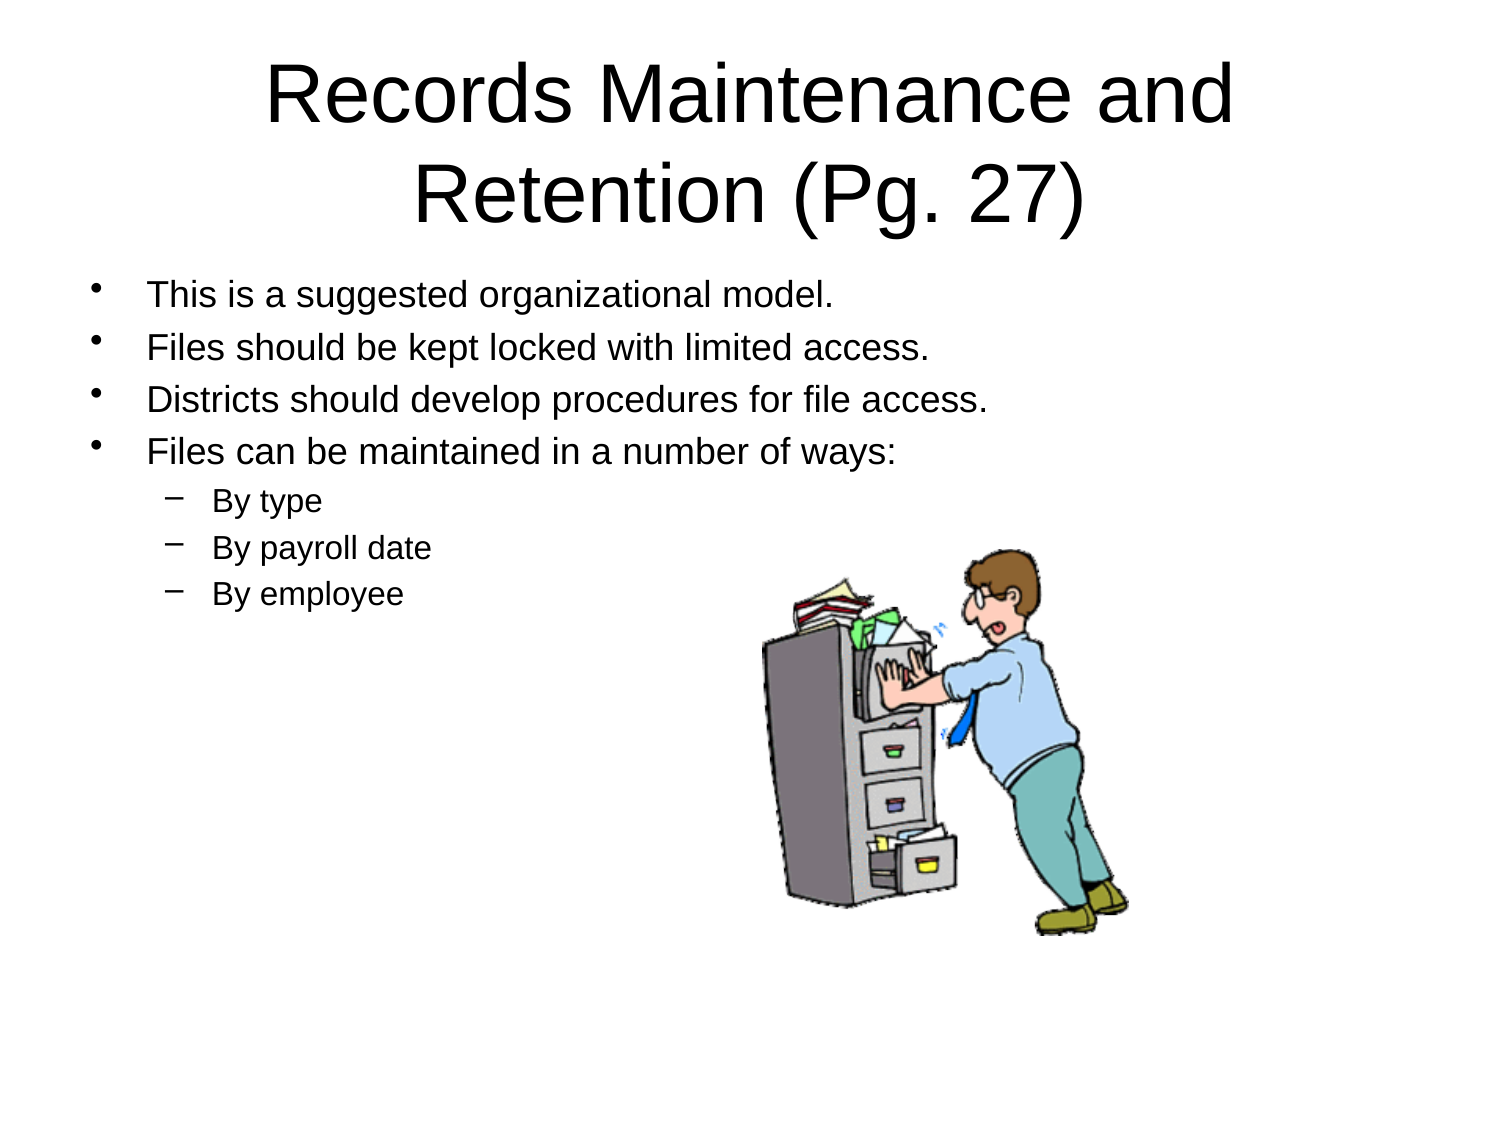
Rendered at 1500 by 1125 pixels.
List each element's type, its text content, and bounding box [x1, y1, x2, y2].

picture [762, 549, 1129, 937]
title Records Maintenance and Retention (Pg. 27) [75, 45, 1425, 233]
list This is a suggested organizational model. Files should be kept locked with limited access. Districts should develop procedures for file access. Files can be maintained in a number of ways: By type By payroll date By employee [75, 262, 1425, 1005]
